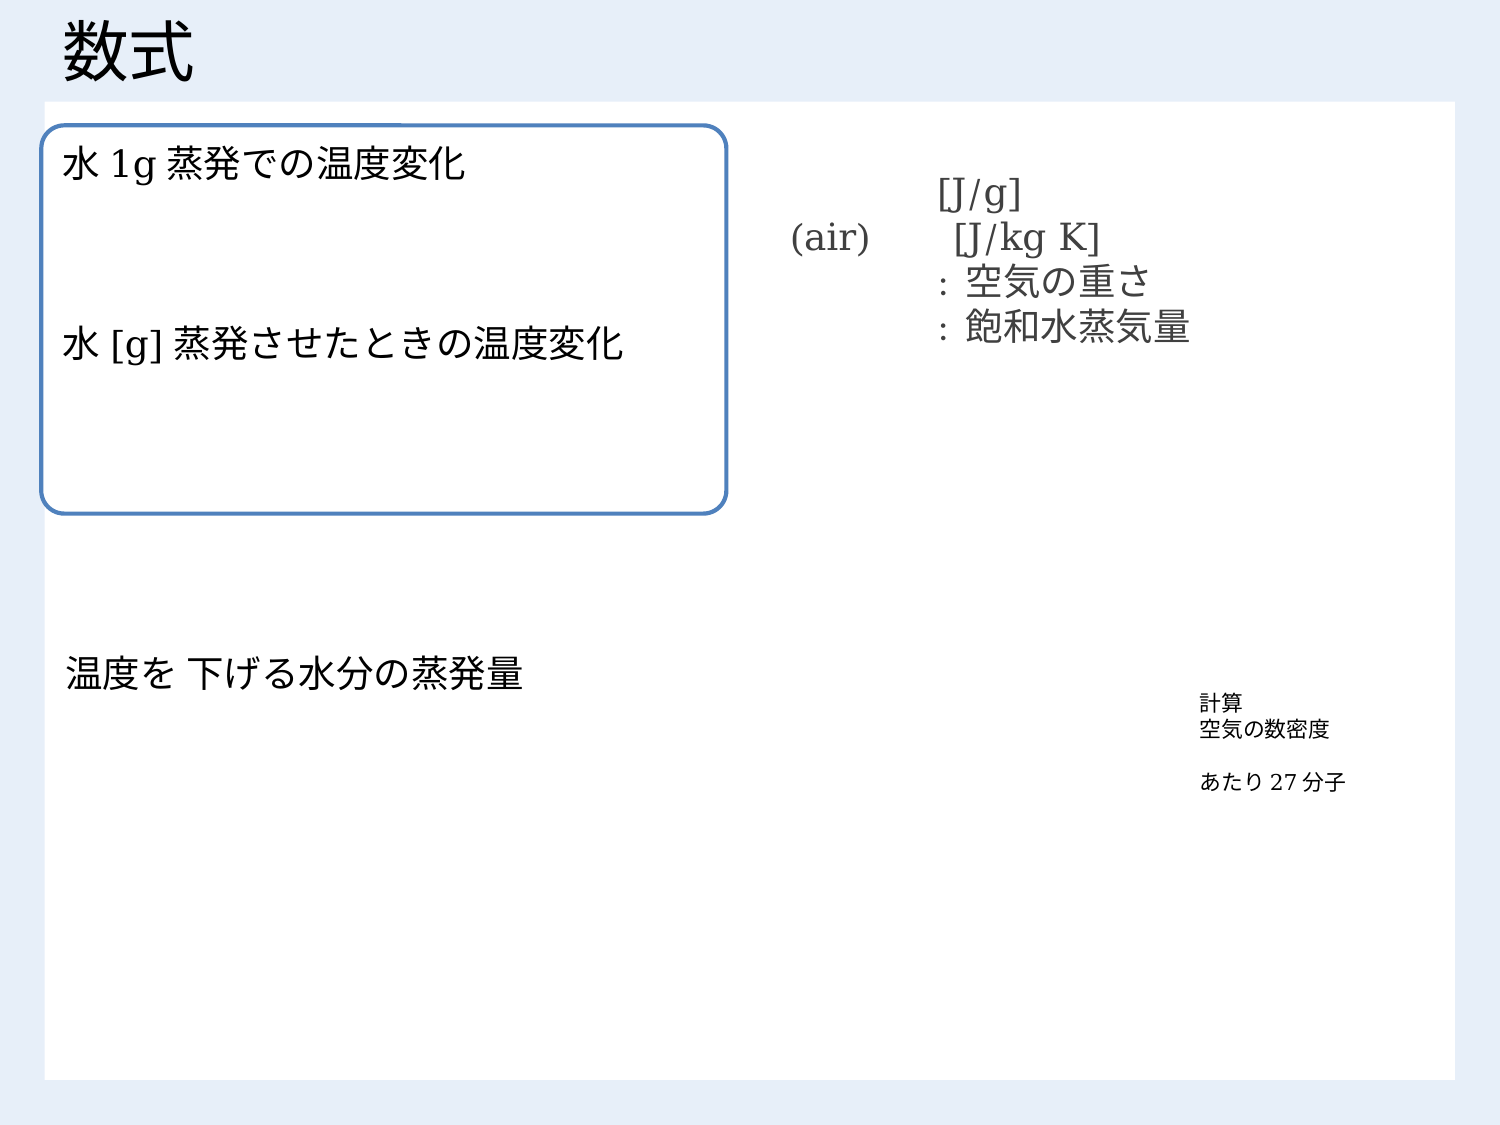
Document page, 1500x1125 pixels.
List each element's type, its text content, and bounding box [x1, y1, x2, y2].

title 数式 [47, 0, 1453, 99]
